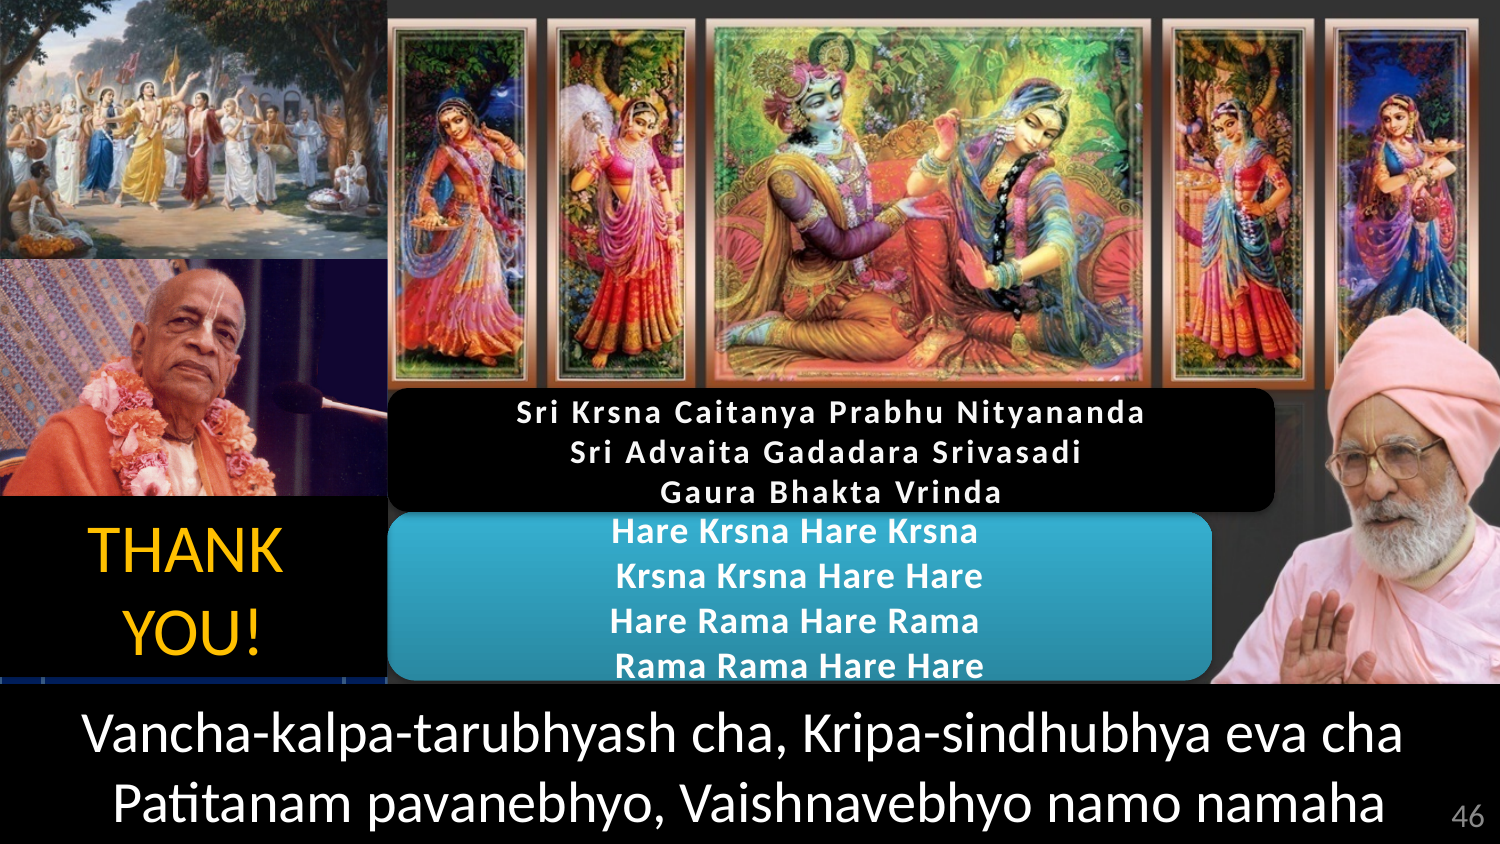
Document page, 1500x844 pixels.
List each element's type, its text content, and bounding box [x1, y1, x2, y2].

slide_number 46 [1362, 784, 1500, 844]
text_box THANK YOU! [0, 505, 382, 677]
picture [0, 0, 1500, 685]
text_box Vancha-kalpa-tarubhyash cha, Kripa-sindhubhya eva cha Patitanam pavanebhyo, Vaishnavebhyo namo namaha [0, 684, 1500, 844]
